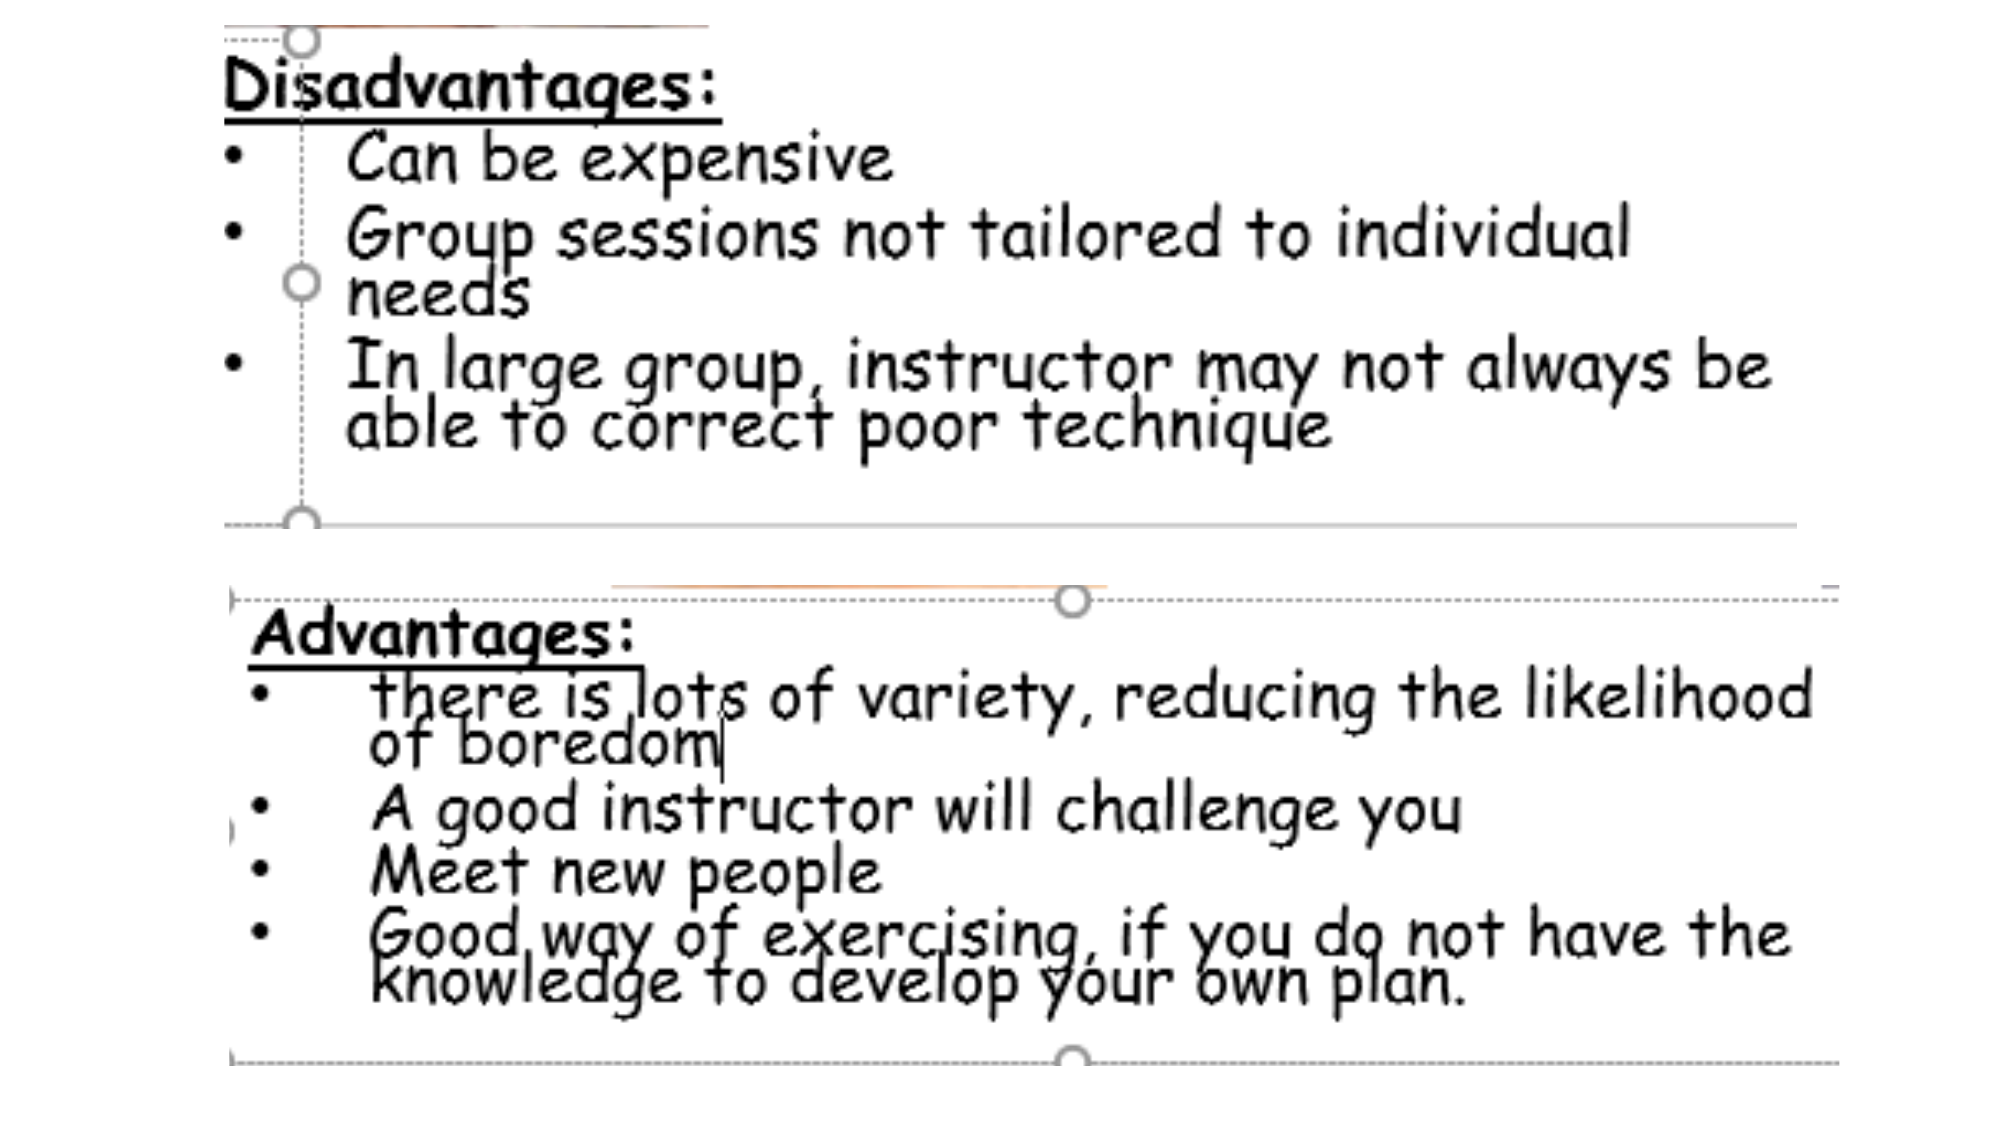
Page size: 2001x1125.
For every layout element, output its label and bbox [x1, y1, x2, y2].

picture [229, 585, 1840, 1066]
picture [224, 25, 1797, 529]
